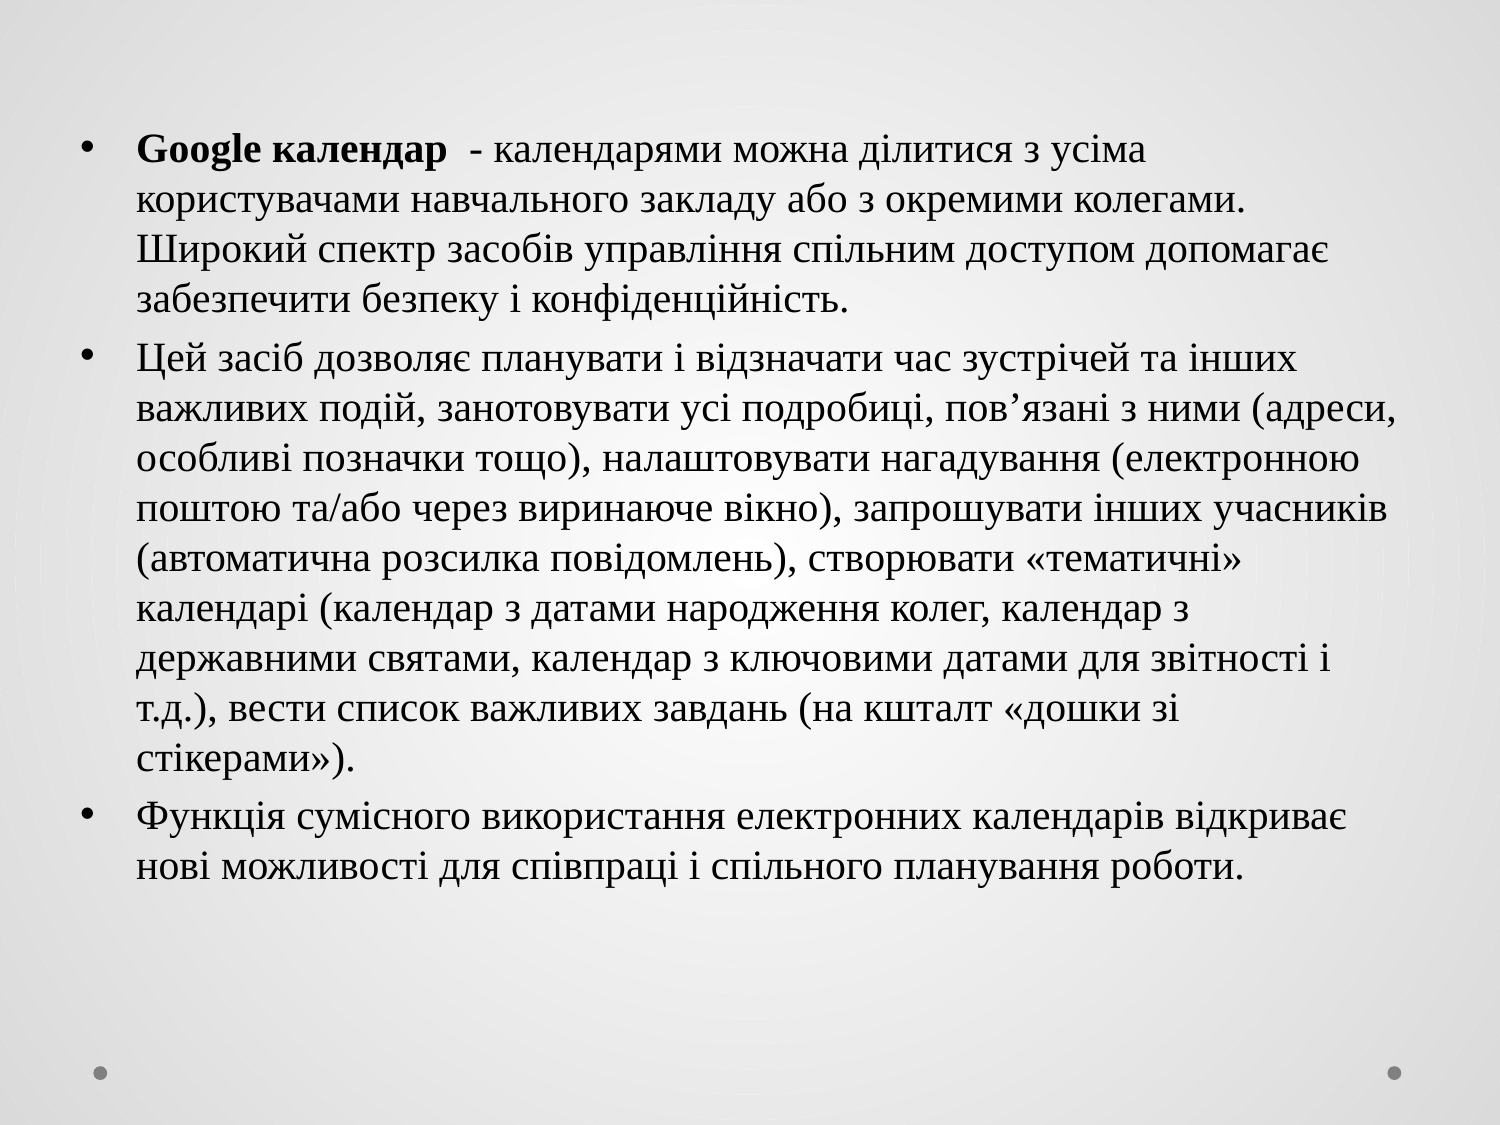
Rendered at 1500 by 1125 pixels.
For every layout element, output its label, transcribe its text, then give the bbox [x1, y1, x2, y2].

list Google календар - календарями можна ділитися з усіма користувачами навчального закладу або з окремими колегами. Широкий спектр засобів управління спільним доступом допомагає забезпечити безпеку і конфіденційність. Цей засіб дозволяє планувати і відзначати час зустрічей та інших важливих подій, занотовувати усі подробиці, пов’язані з ними (адреси, особливі позначки тощо), налаштовувати нагадування (електронною поштою та/або через виринаюче вікно), запрошувати інших учасників (автоматична розсилка повідомлень), створювати «тематичні» календарі (календар з датами народження колег, календар з державними святами, календар з ключовими датами для звітності і т.д.), вести список важливих завдань (на кшталт «дошки зі стікерами»). Функція сумісного використання електронних календарів відкриває нові можливості для співпраці і спільного планування роботи. [64, 113, 1415, 857]
